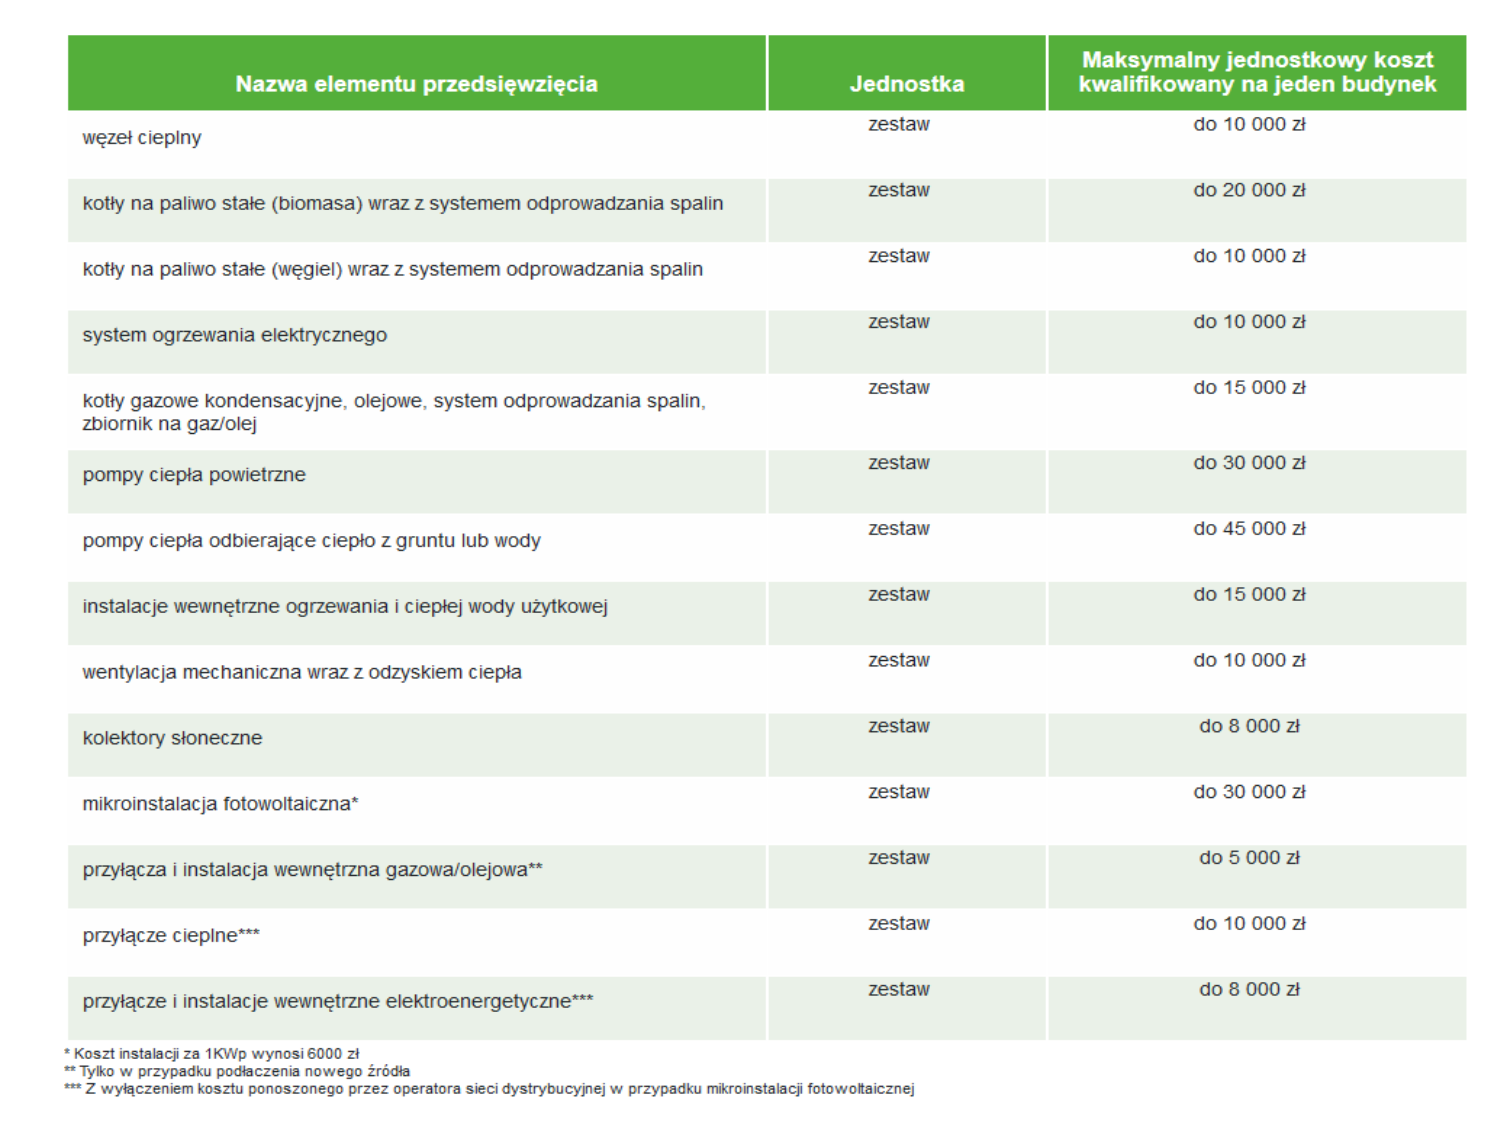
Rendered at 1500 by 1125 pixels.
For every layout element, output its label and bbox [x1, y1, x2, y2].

list [64, 30, 1471, 1106]
